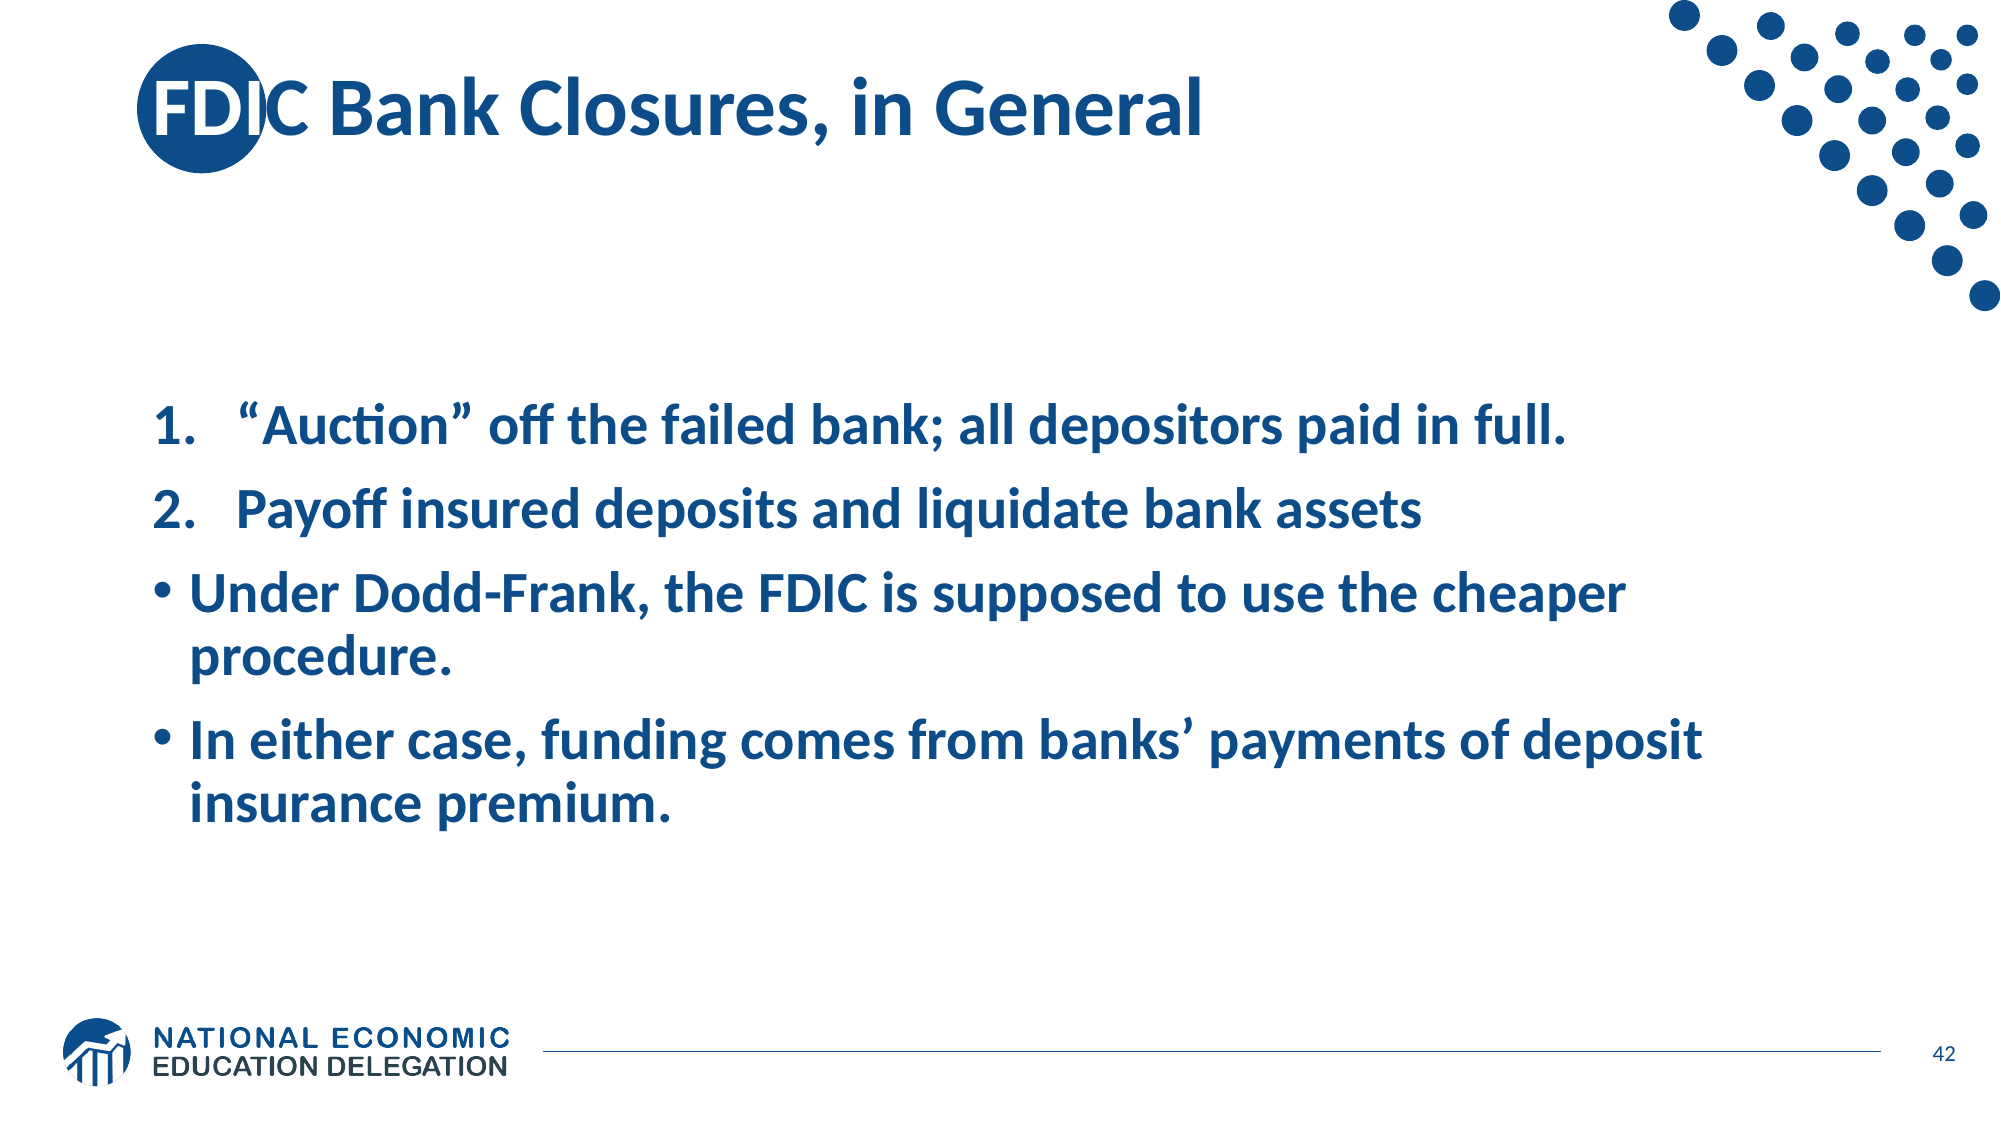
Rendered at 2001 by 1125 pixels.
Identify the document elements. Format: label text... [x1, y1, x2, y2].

title FDIC Bank Closures, in General [137, 0, 1863, 218]
picture [55, 1013, 520, 1091]
slide_number 42 [1521, 1022, 1972, 1082]
list “Auction” off the failed bank; all depositors paid in full. Payoff insured deposits and liquidate bank assets Under Dodd-Frank, the FDIC is supposed to use the cheaper procedure. In either case, funding comes from banks’ payments of deposit insurance premium. [137, 257, 1863, 972]
